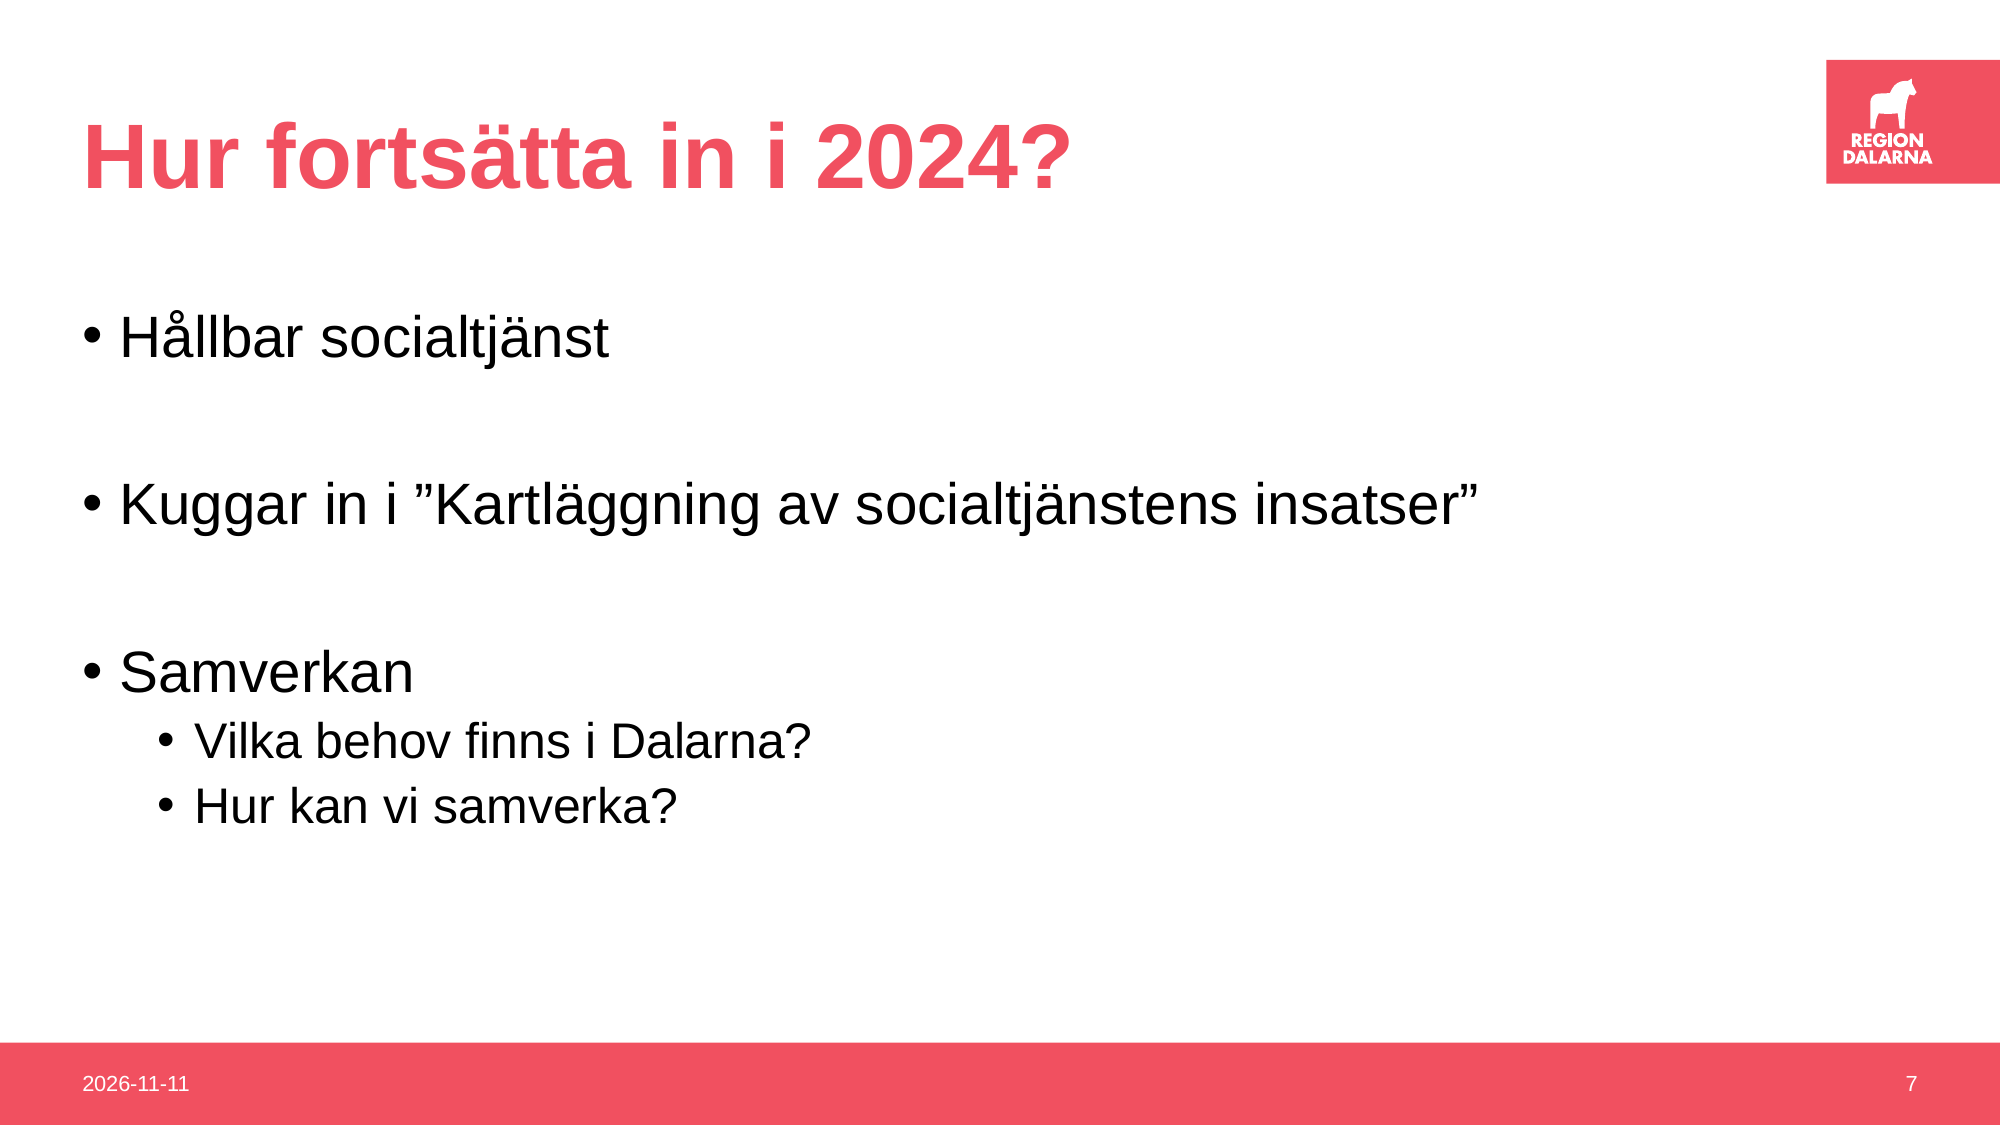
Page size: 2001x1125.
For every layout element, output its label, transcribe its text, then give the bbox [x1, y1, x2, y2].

slide_number 7 [1482, 1042, 1933, 1124]
list Hållbar socialtjänst Kuggar in i ”Kartläggning av socialtjänstens insatser” Samverkan Vilka behov finns i Dalarna? Hur kan vi samverka? [67, 299, 1933, 1014]
title Hur fortsätta in i 2024? [67, 59, 1810, 259]
footer [587, 1042, 1413, 1124]
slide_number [67, 1042, 518, 1124]
